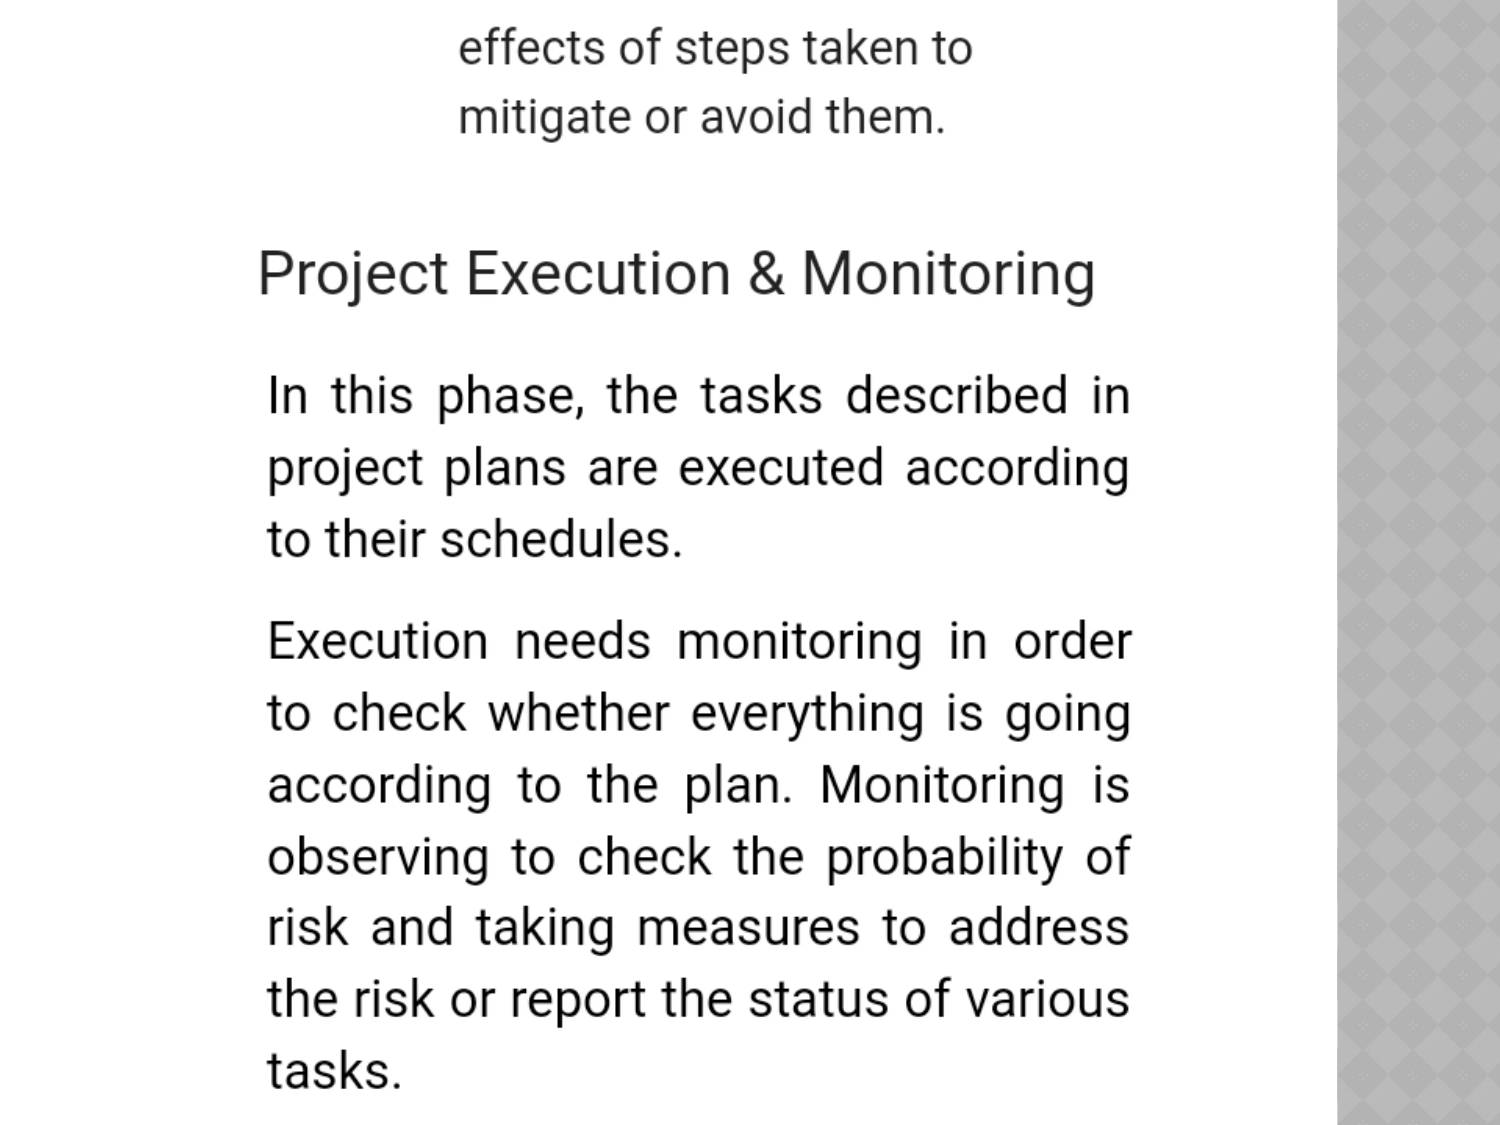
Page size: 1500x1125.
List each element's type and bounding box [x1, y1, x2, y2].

picture [205, 24, 1188, 1101]
